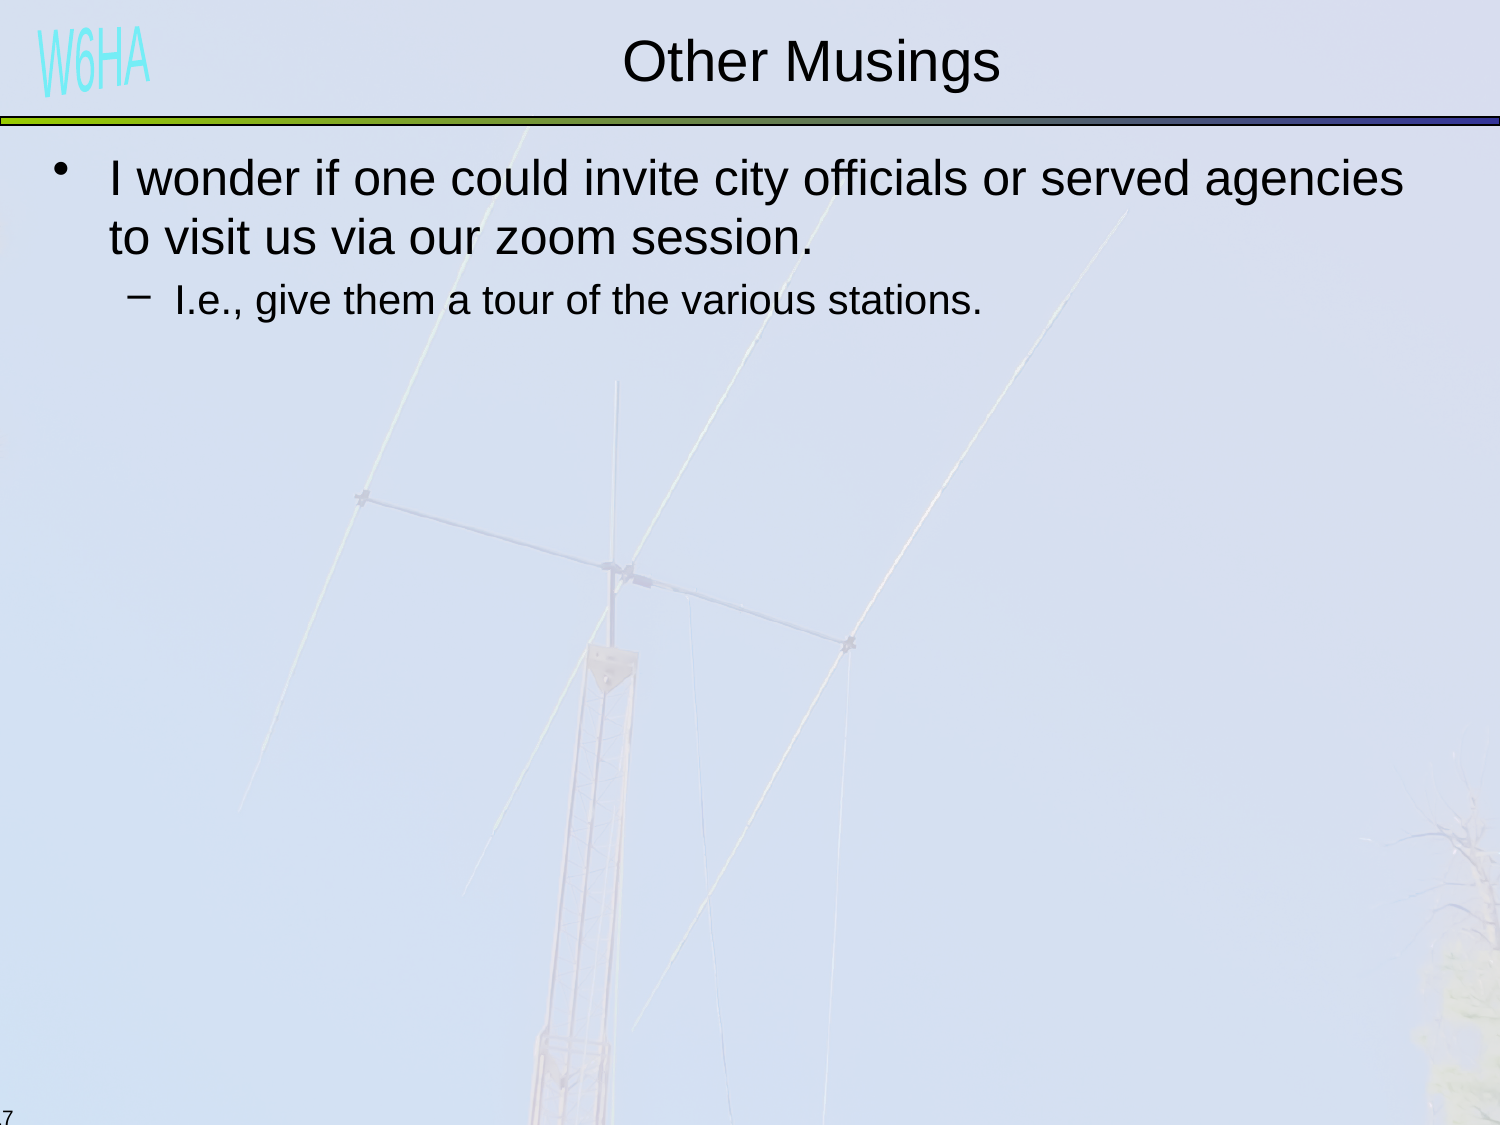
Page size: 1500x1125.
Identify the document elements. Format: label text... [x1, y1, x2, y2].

title Other Musings [137, 12, 1488, 113]
list I wonder if one could invite city officials or served agencies to visit us via our zoom session. I.e., give them a tour of the various stations. [37, 137, 1476, 1088]
